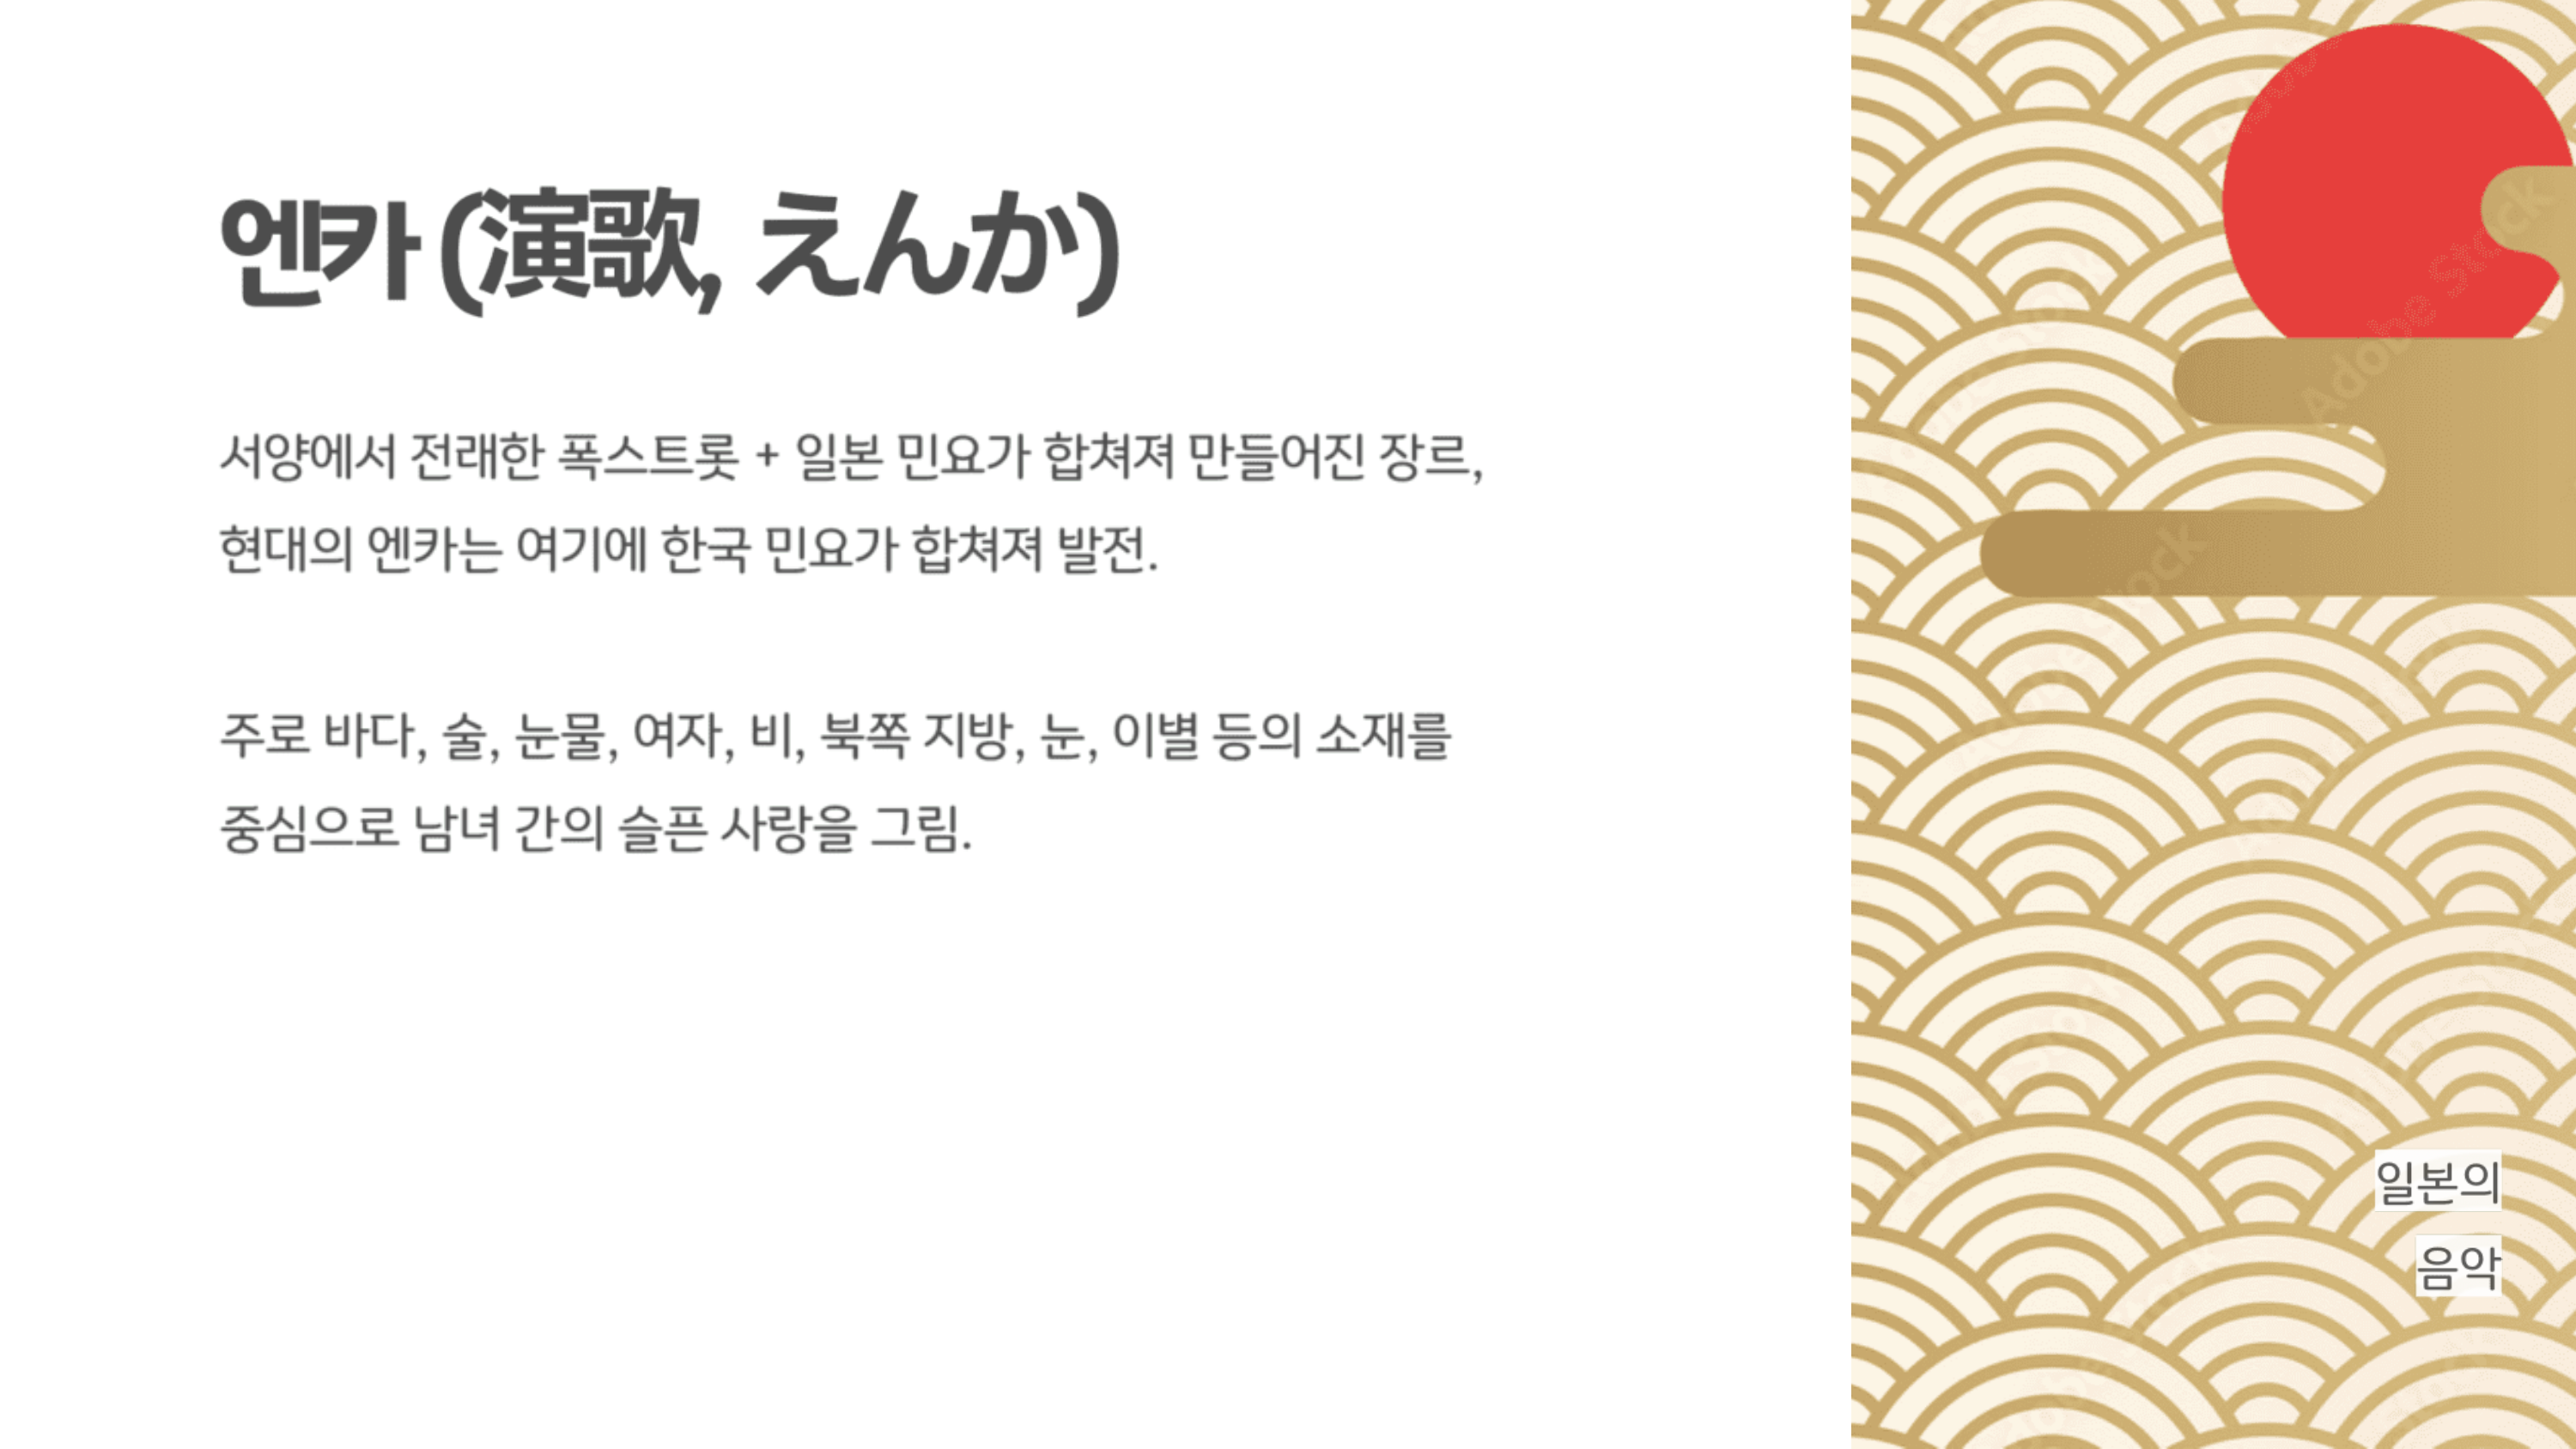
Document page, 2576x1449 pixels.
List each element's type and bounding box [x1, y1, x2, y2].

picture [180, 112, 1534, 990]
picture [1850, 0, 2576, 1449]
